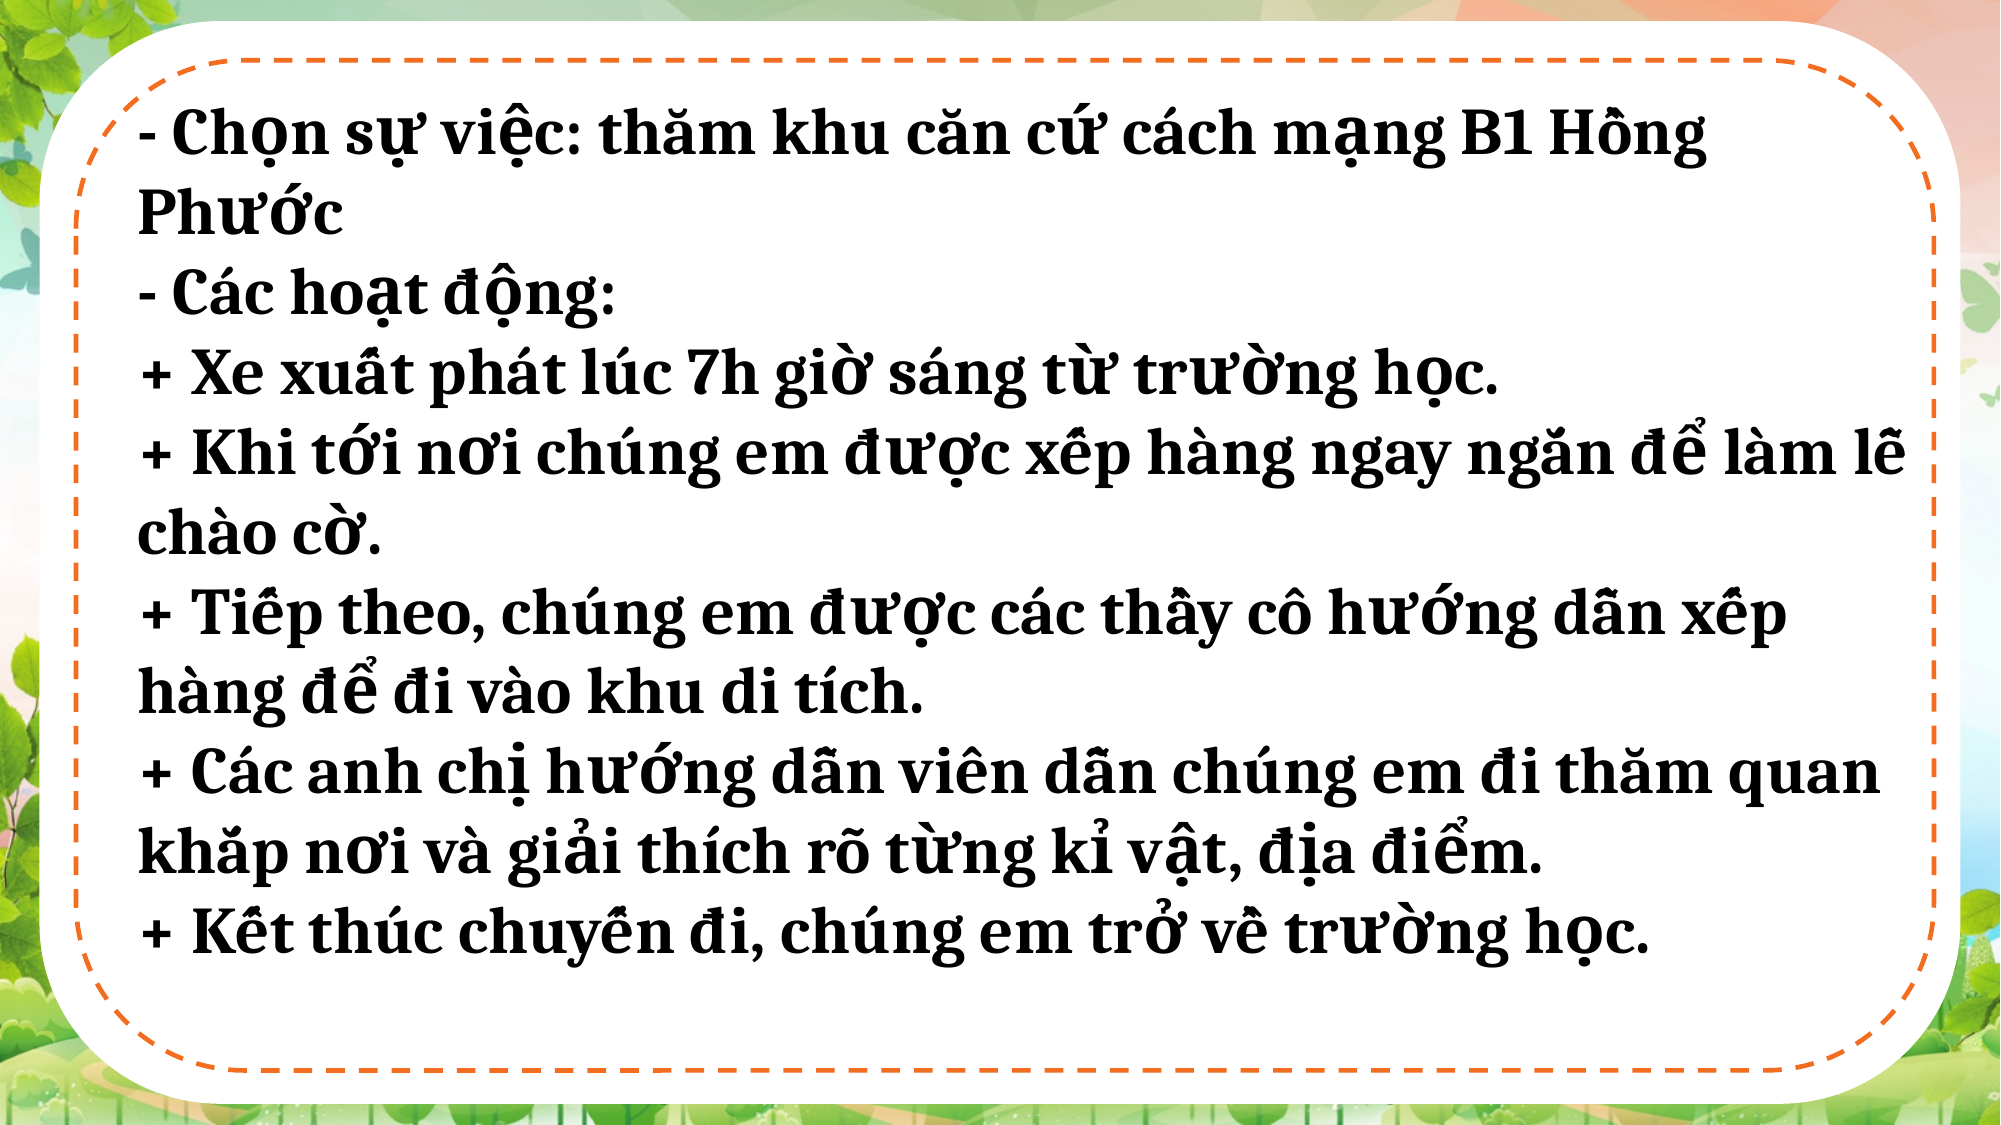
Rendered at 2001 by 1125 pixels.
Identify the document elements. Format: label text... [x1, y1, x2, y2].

text_box [160, 58, 1845, 80]
text_box [37, 18, 1963, 1106]
text_box - Chọn sự việc: thăm khu căn cứ cách mạng B1 Hồng Phước - Các hoạt động: + Xe xuất phát lúc 7h giờ sáng từ trường học. + Khi tới nơi chúng em được xếp hàng ngay ngắn để làm lễ chào cờ. + Tiếp theo, chúng em được các thầy cô hướng dẫn xếp hàng để đi vào khu di tích. + Các anh chị hướng dẫn viên dẫn chúng em đi thăm quan khắp nơi và giải thích rõ từng kỉ vật, địa điểm. + Kết thúc chuyến đi, chúng em trở về trường học. [122, 80, 1934, 975]
picture [0, 0, 2000, 1125]
text_box [73, 109, 1920, 1073]
